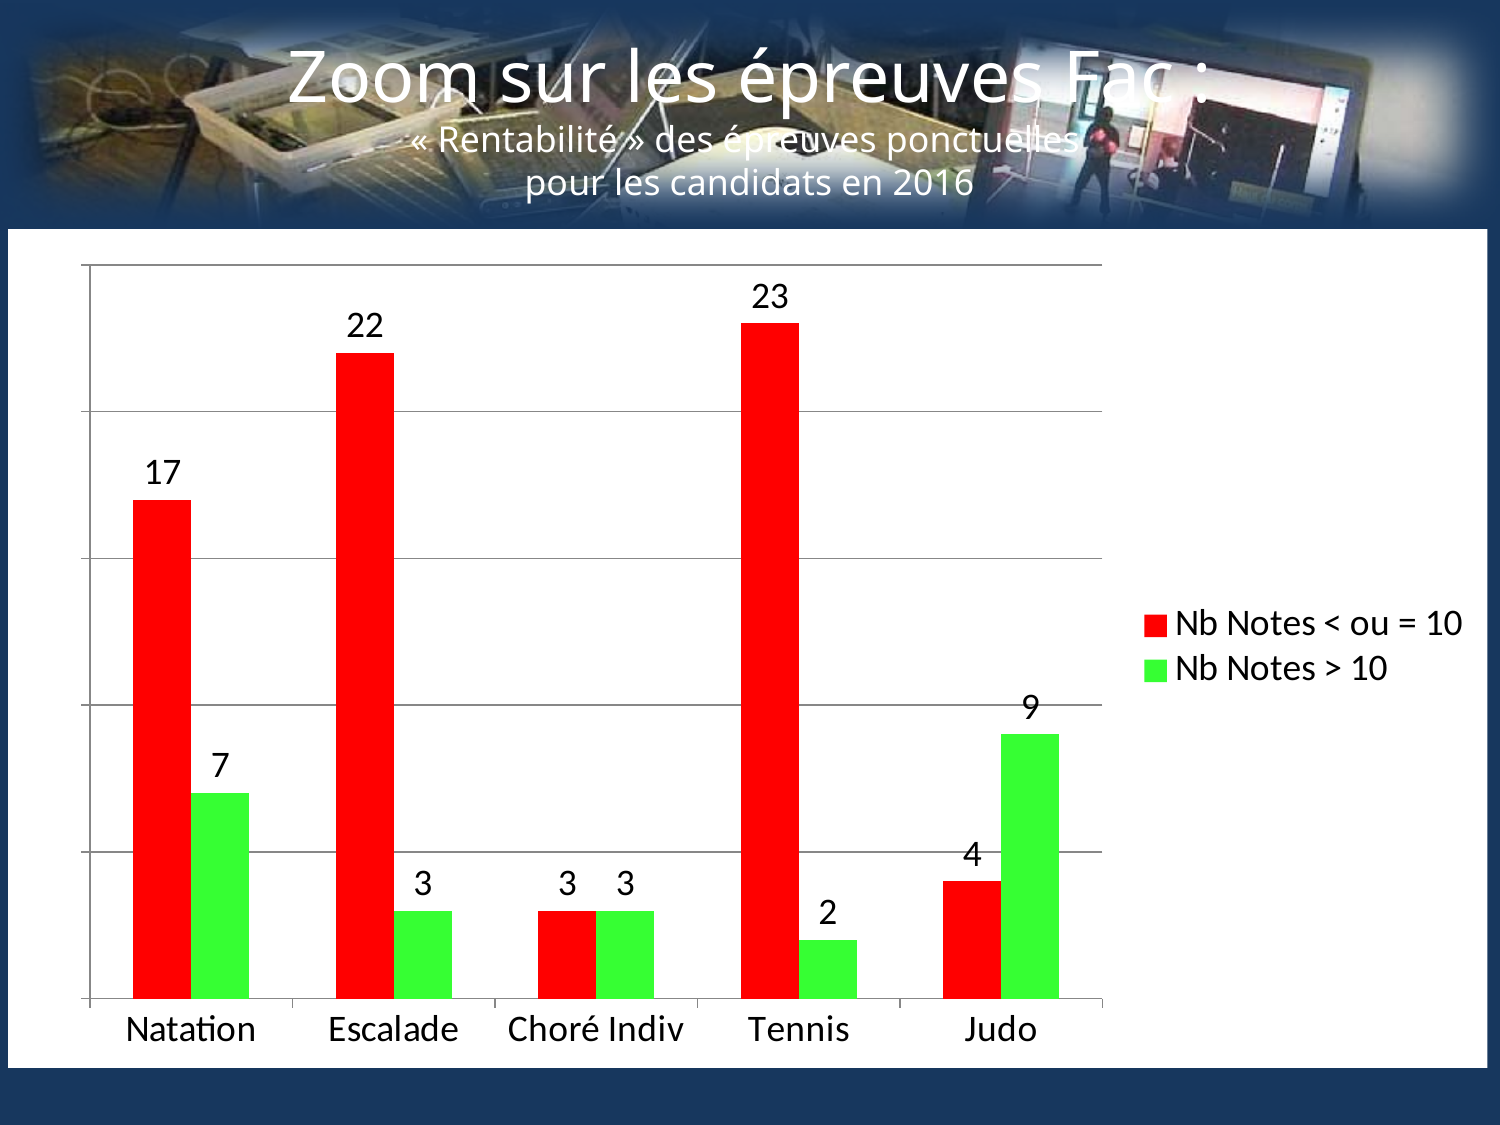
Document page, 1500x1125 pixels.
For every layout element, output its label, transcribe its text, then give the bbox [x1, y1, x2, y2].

chart [7, 228, 1488, 1069]
title Zoom sur les épreuves Fac : « Rentabilité » des épreuves ponctuelles pour les candidats en 2016 [0, 23, 1500, 211]
